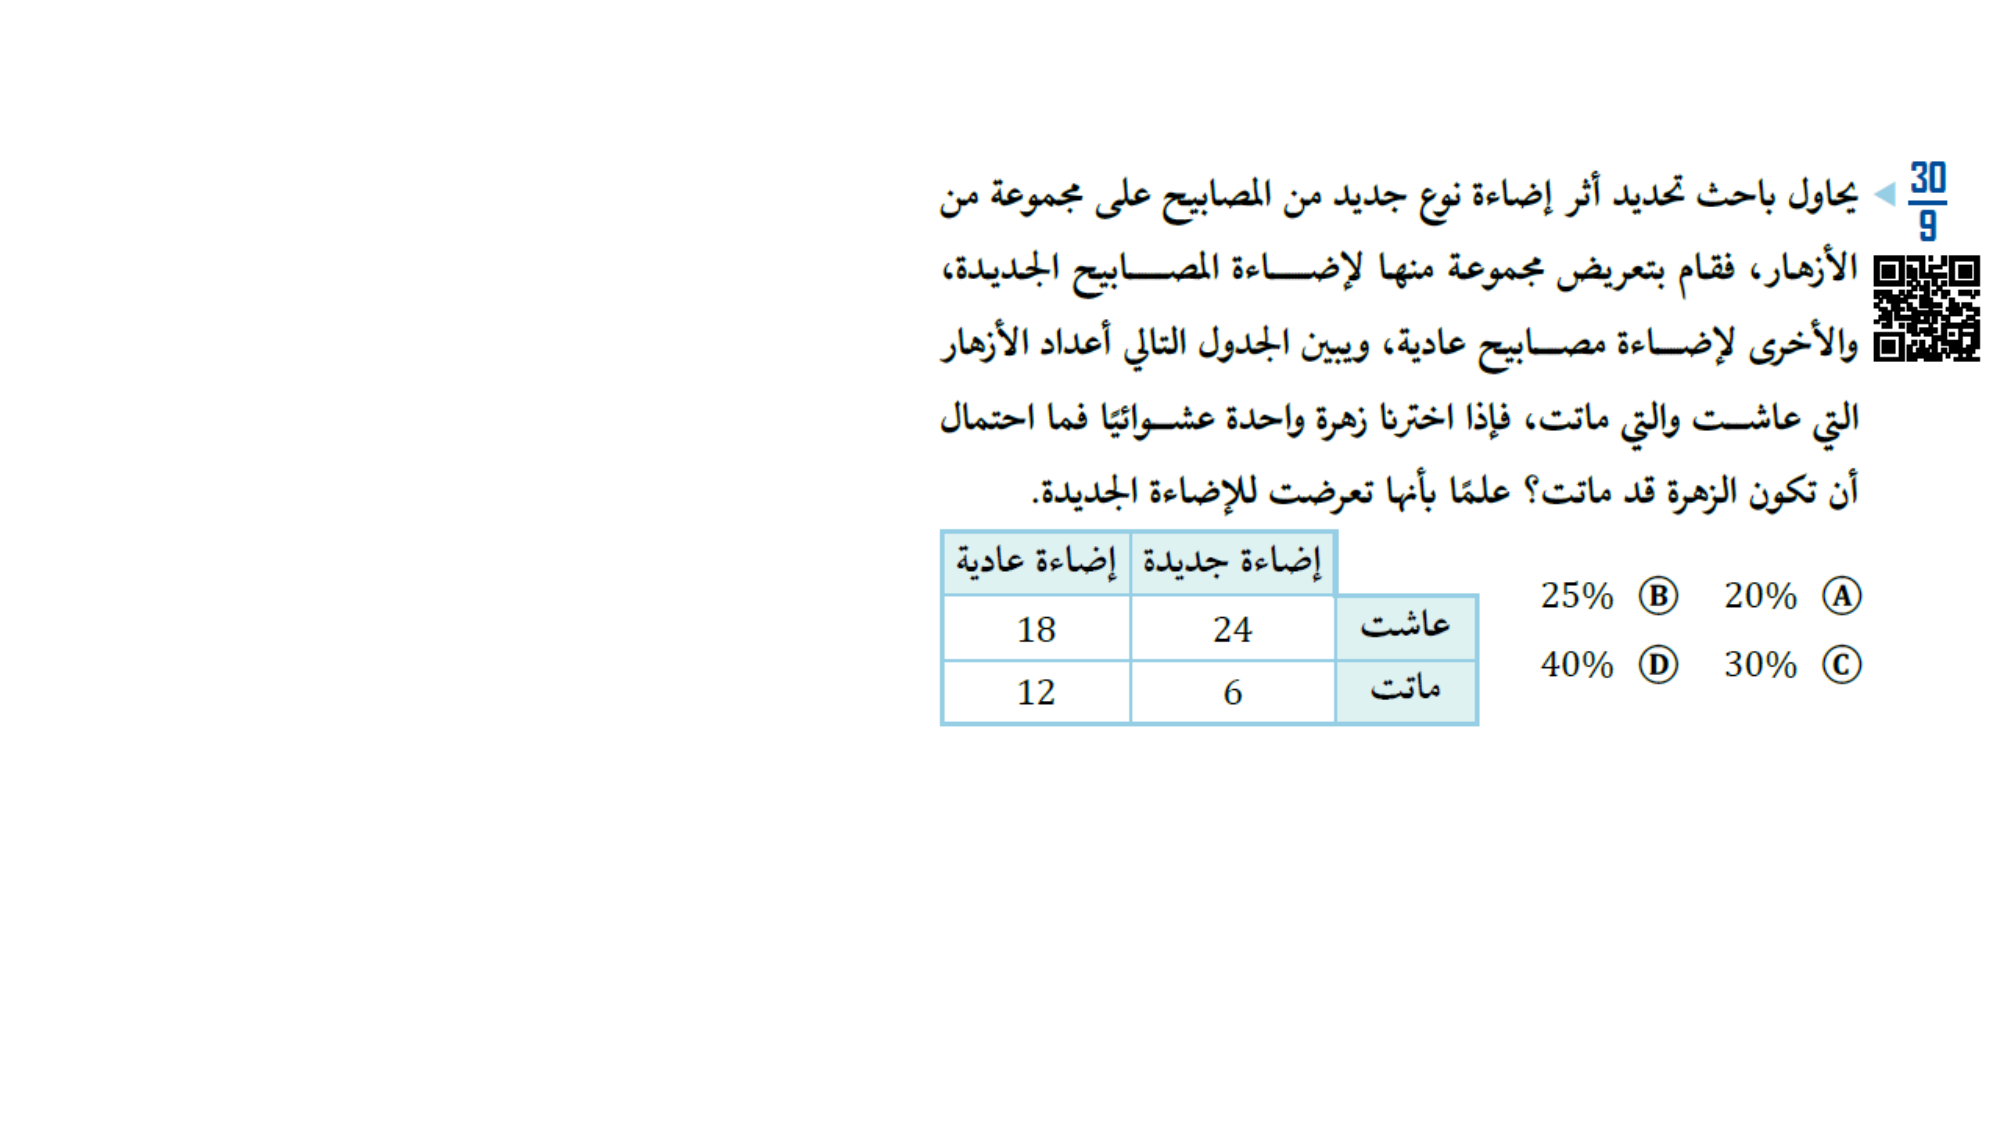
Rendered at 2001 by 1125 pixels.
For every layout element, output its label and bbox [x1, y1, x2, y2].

picture [923, 146, 1996, 736]
